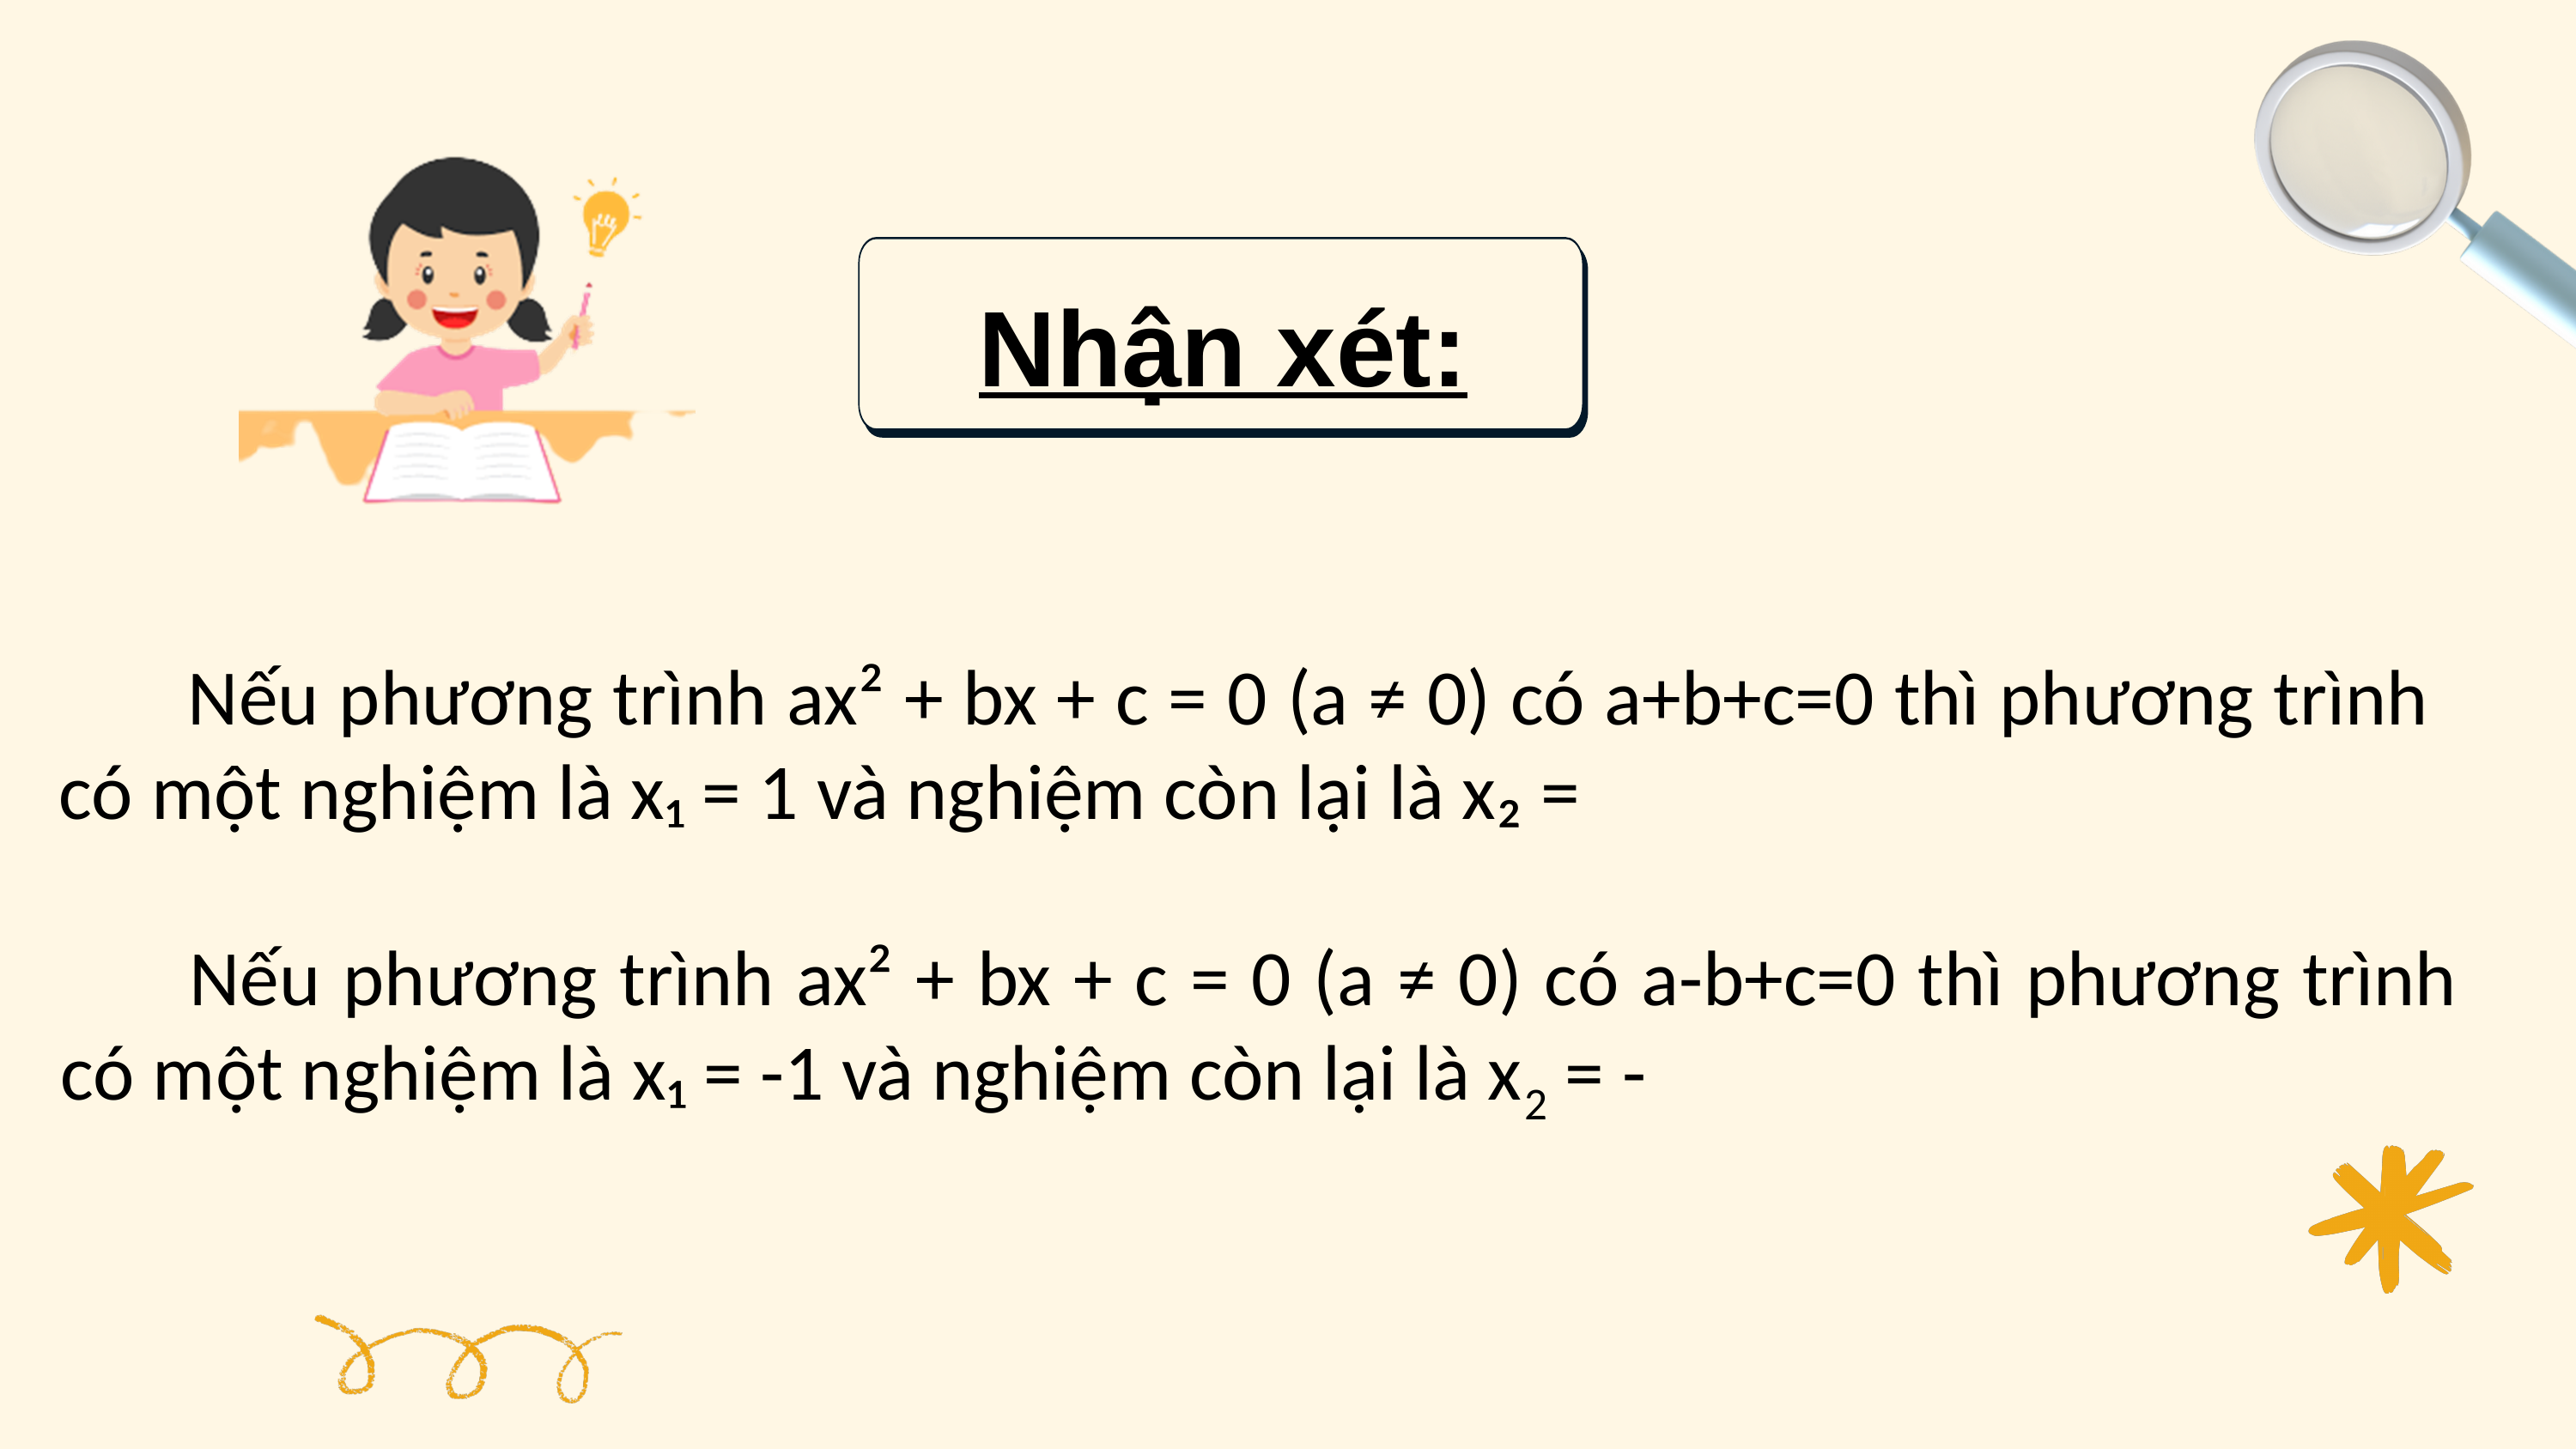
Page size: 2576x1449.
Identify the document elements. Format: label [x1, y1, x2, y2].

text_box [858, 236, 1589, 439]
picture [312, 1314, 623, 1408]
picture [238, 82, 696, 538]
picture [2253, 39, 2576, 396]
picture [2307, 1145, 2474, 1294]
